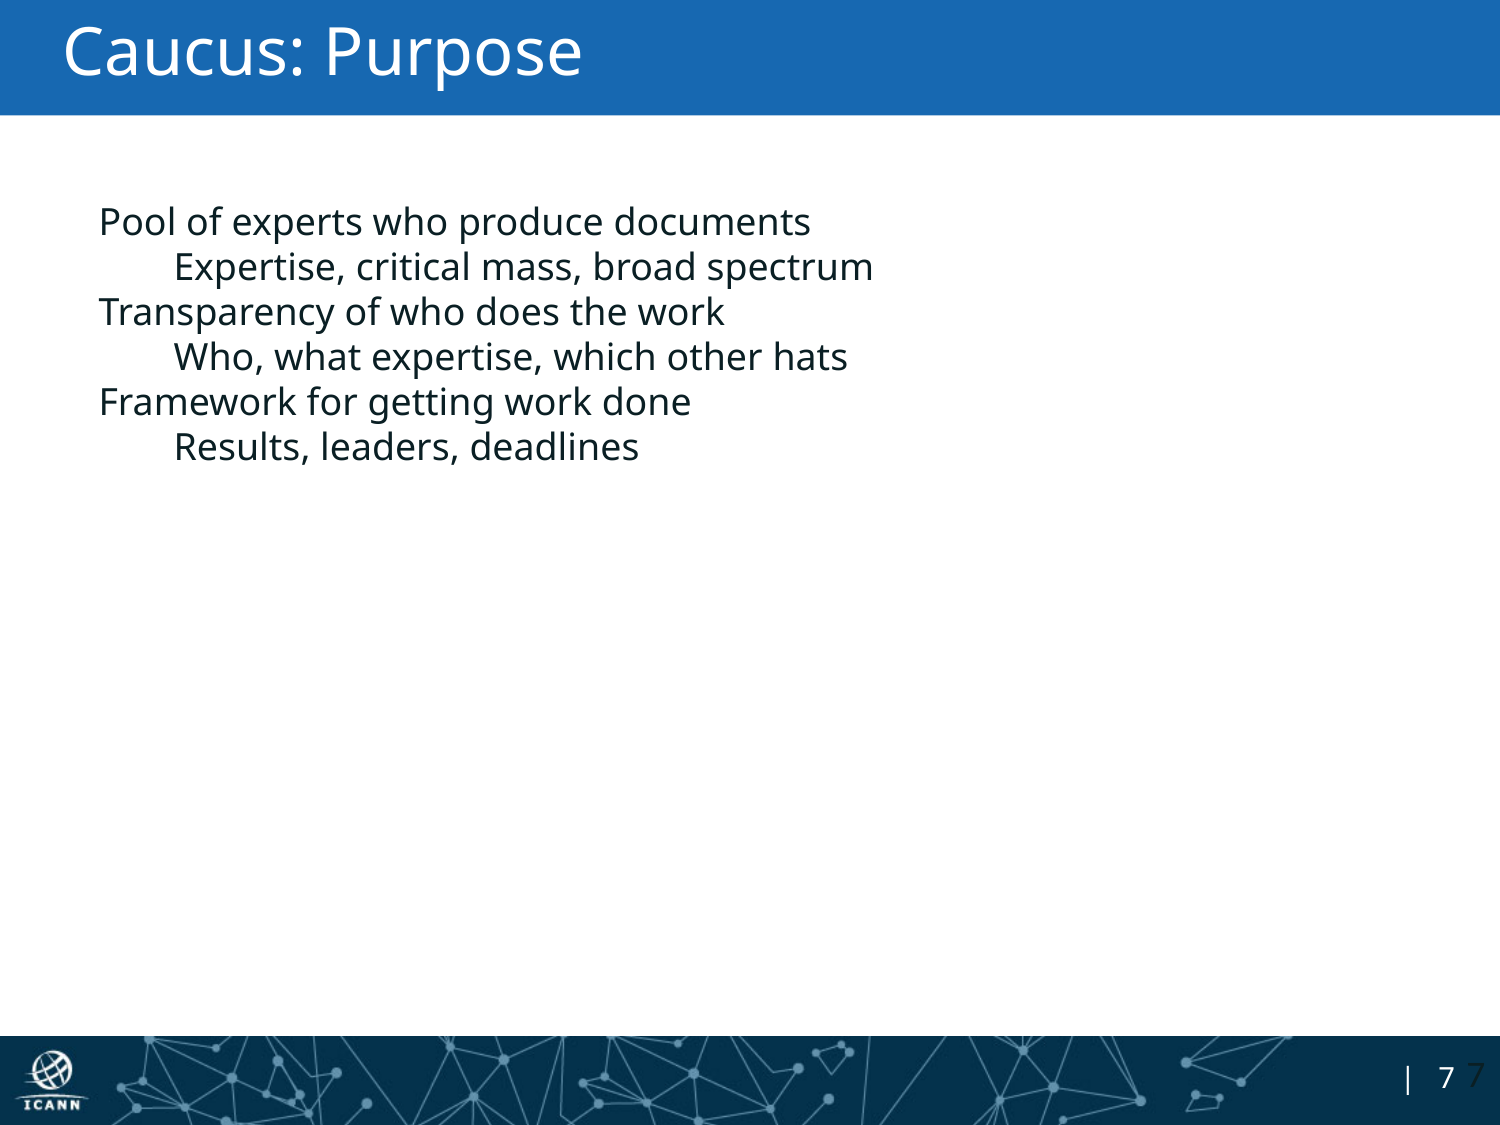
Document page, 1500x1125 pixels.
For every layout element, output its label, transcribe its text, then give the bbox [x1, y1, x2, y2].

picture [0, 1036, 1500, 1125]
list Pool of experts who produce documents Expertise, critical mass, broad spectrum Transparency of who does the work Who, what expertise, which other hats Framework for getting work done Results, leaders, deadlines [83, 190, 1434, 934]
title Caucus: Purpose [0, 0, 1500, 116]
slide_number 7 [1149, 1042, 1500, 1103]
